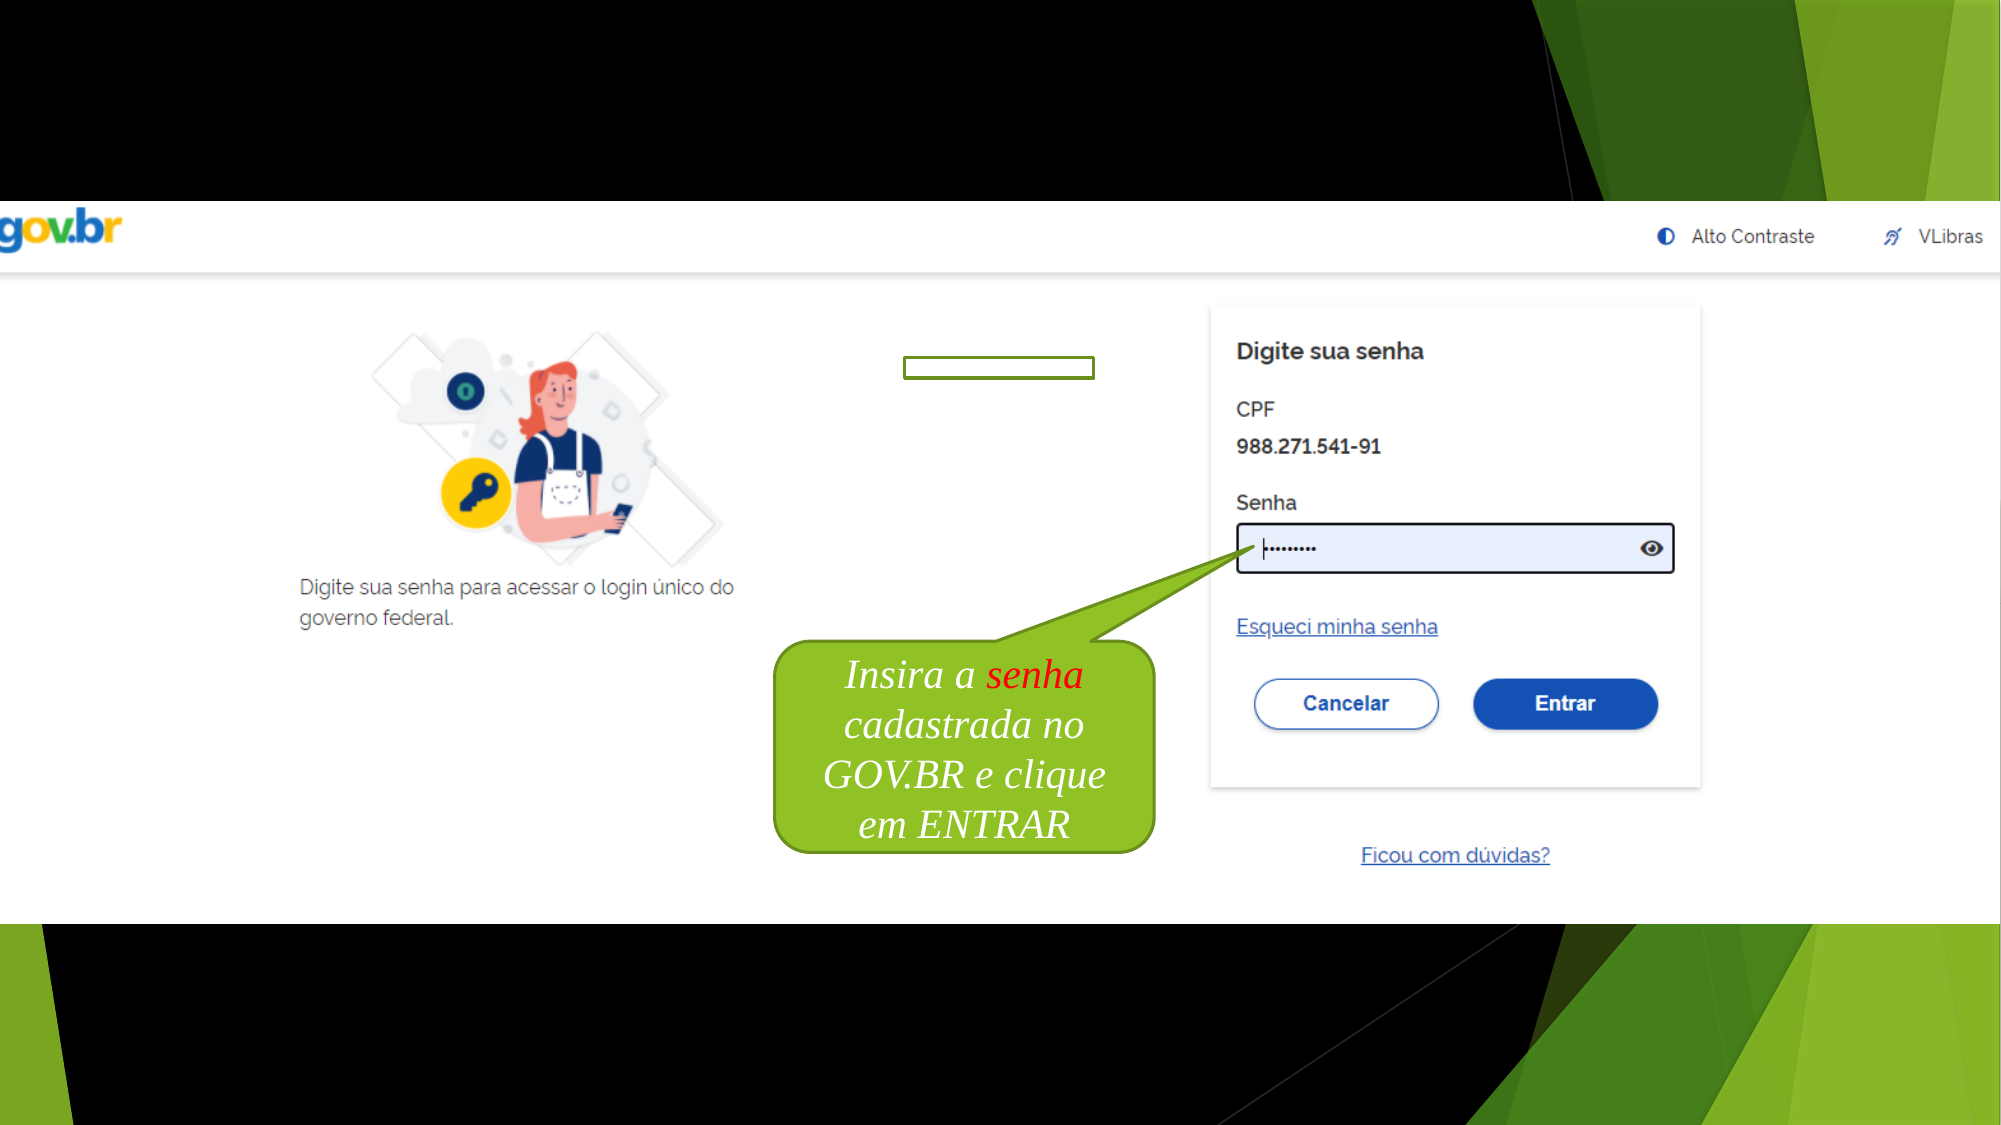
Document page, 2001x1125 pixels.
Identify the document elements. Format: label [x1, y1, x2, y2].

picture [0, 201, 2000, 924]
